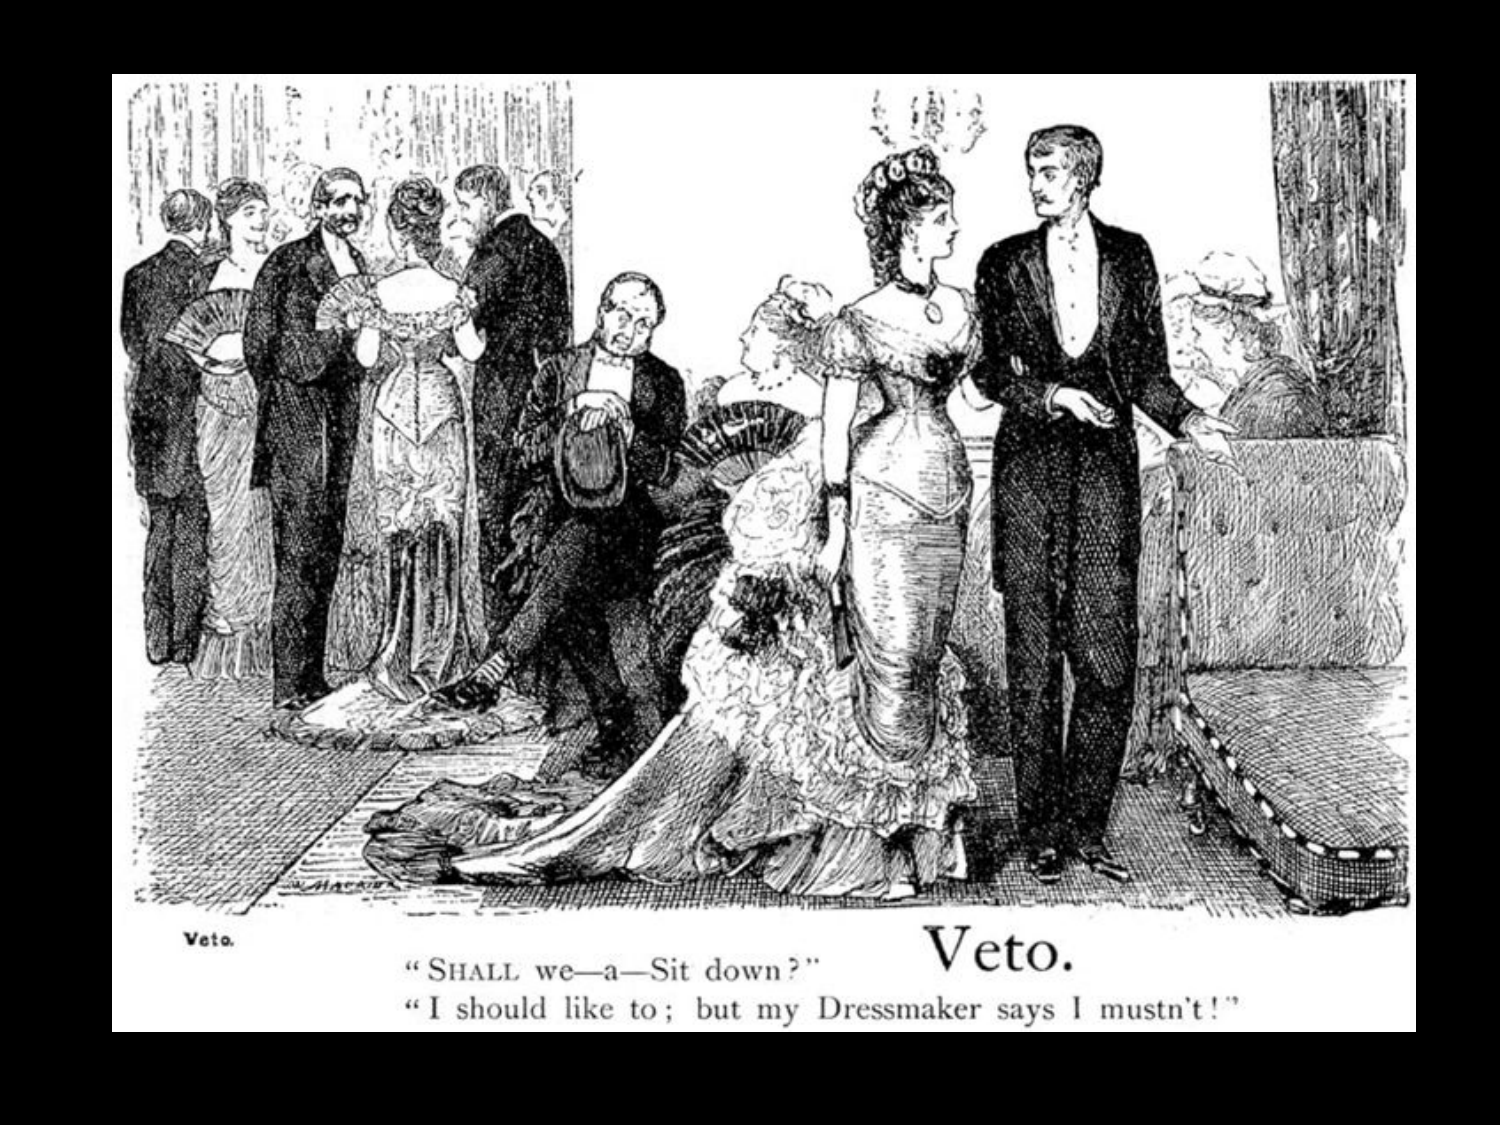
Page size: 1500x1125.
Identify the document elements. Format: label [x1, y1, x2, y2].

picture [112, 74, 1416, 1032]
